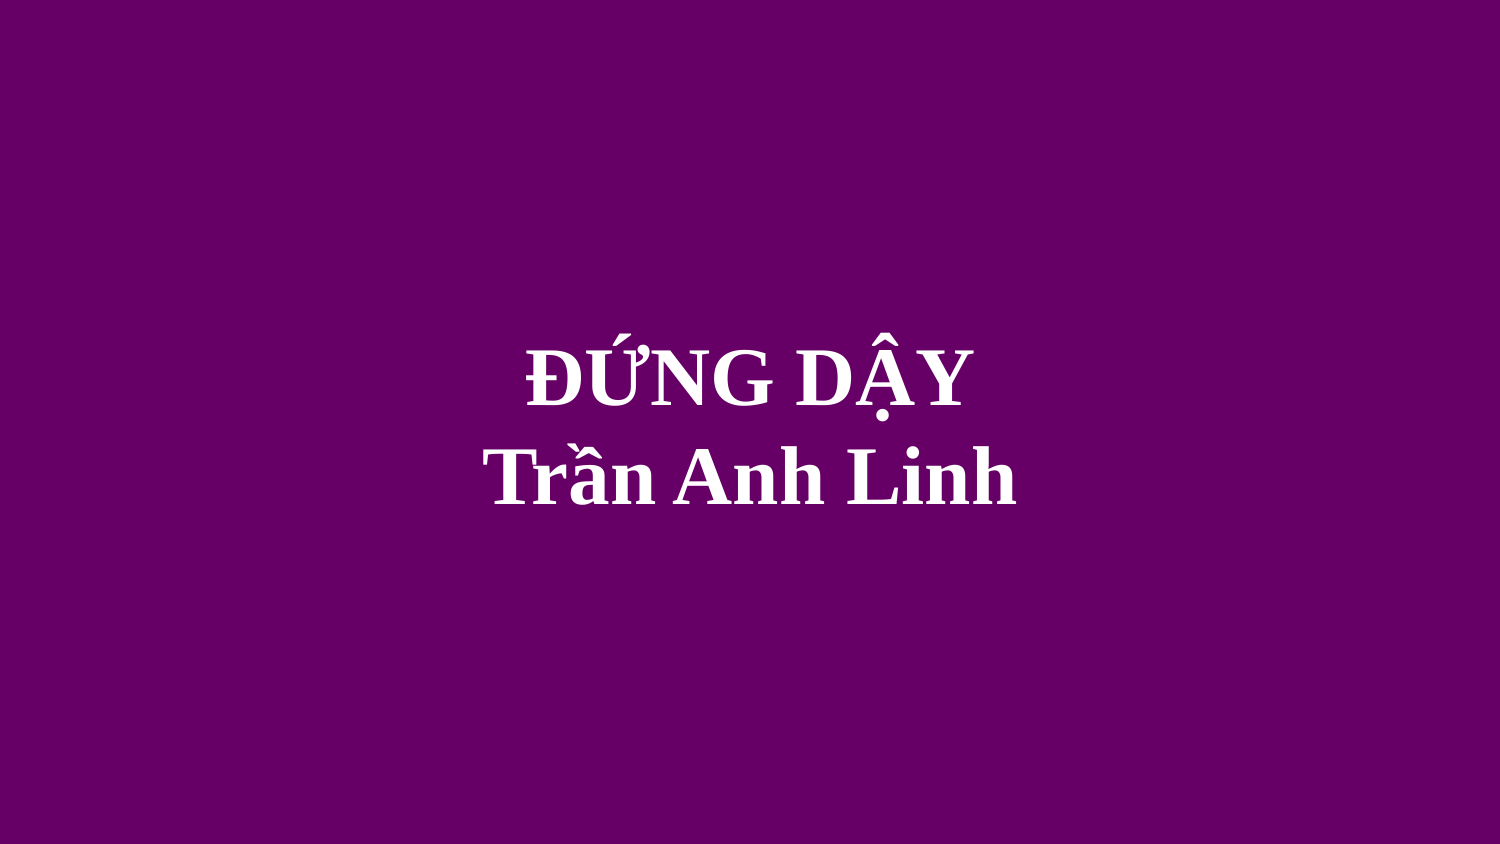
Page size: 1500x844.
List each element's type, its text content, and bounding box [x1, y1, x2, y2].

title ĐỨNG DẬY Trần Anh Linh [0, 0, 1500, 844]
